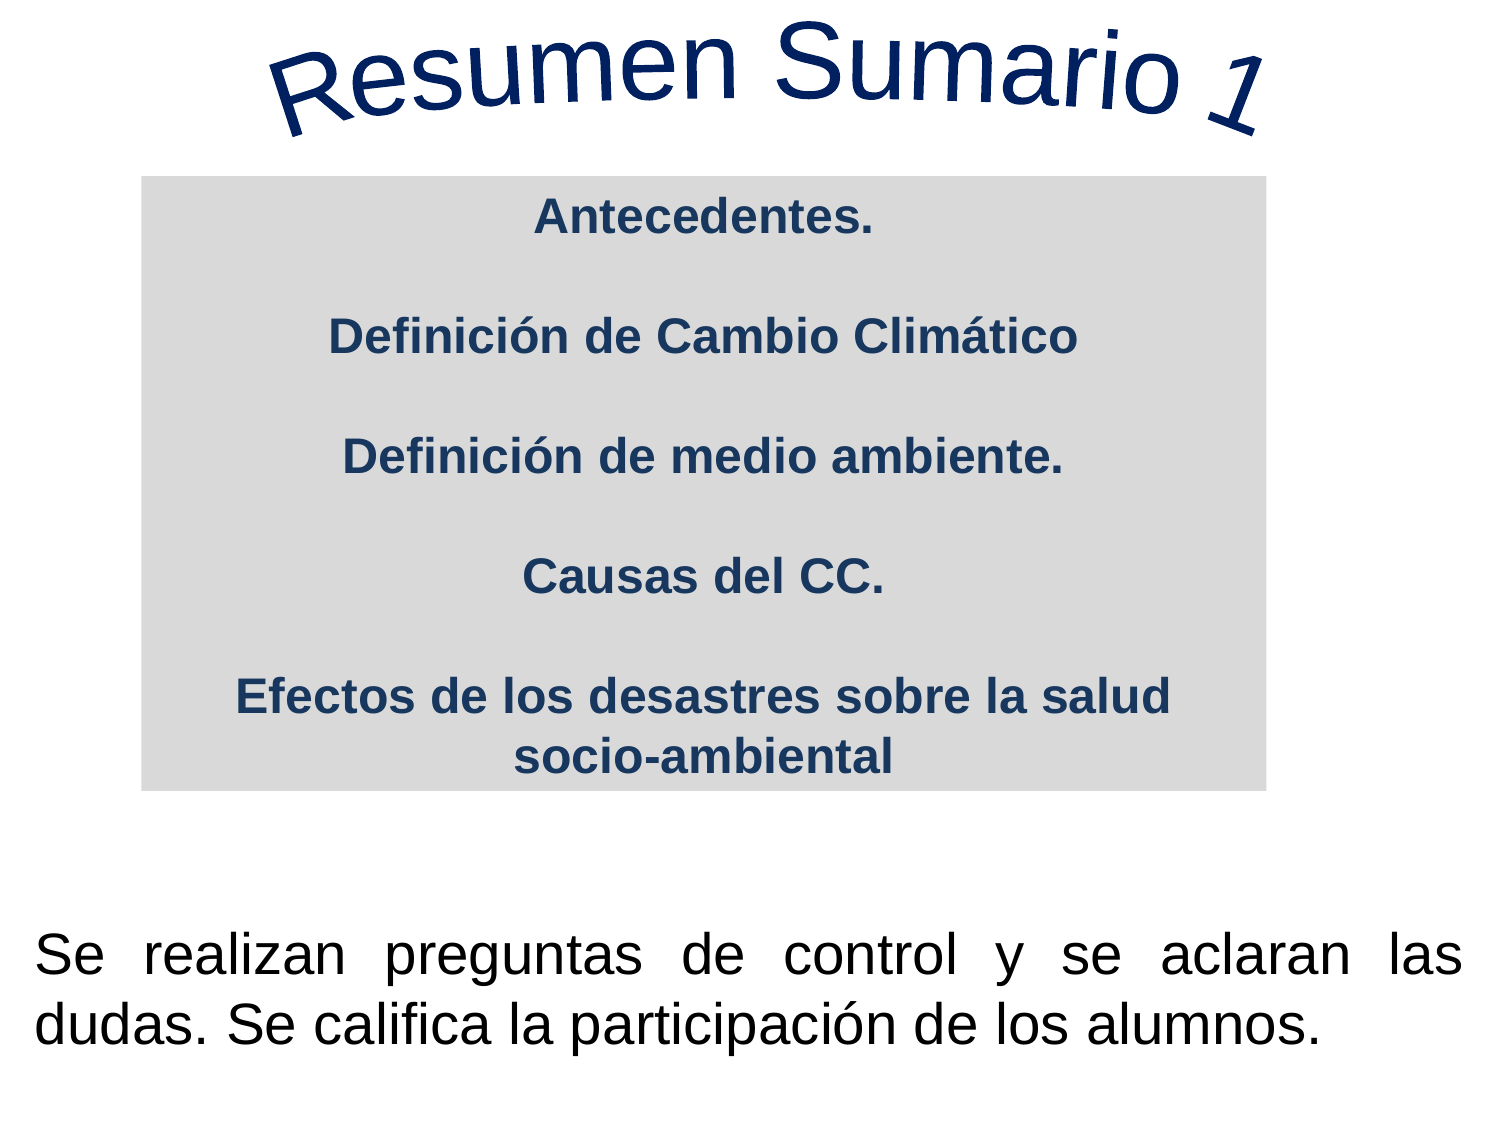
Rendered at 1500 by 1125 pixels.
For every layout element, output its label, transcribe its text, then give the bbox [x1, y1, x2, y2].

text_box Antecedentes. Definición de Cambio Climático Definición de medio ambiente. Causas del CC. Efectos de los desastres sobre la salud socio-ambiental [141, 176, 1267, 791]
text_box Se realizan preguntas de control y se aclaran las dudas. Se califica la participación de los alumnos. [20, 908, 1480, 1064]
